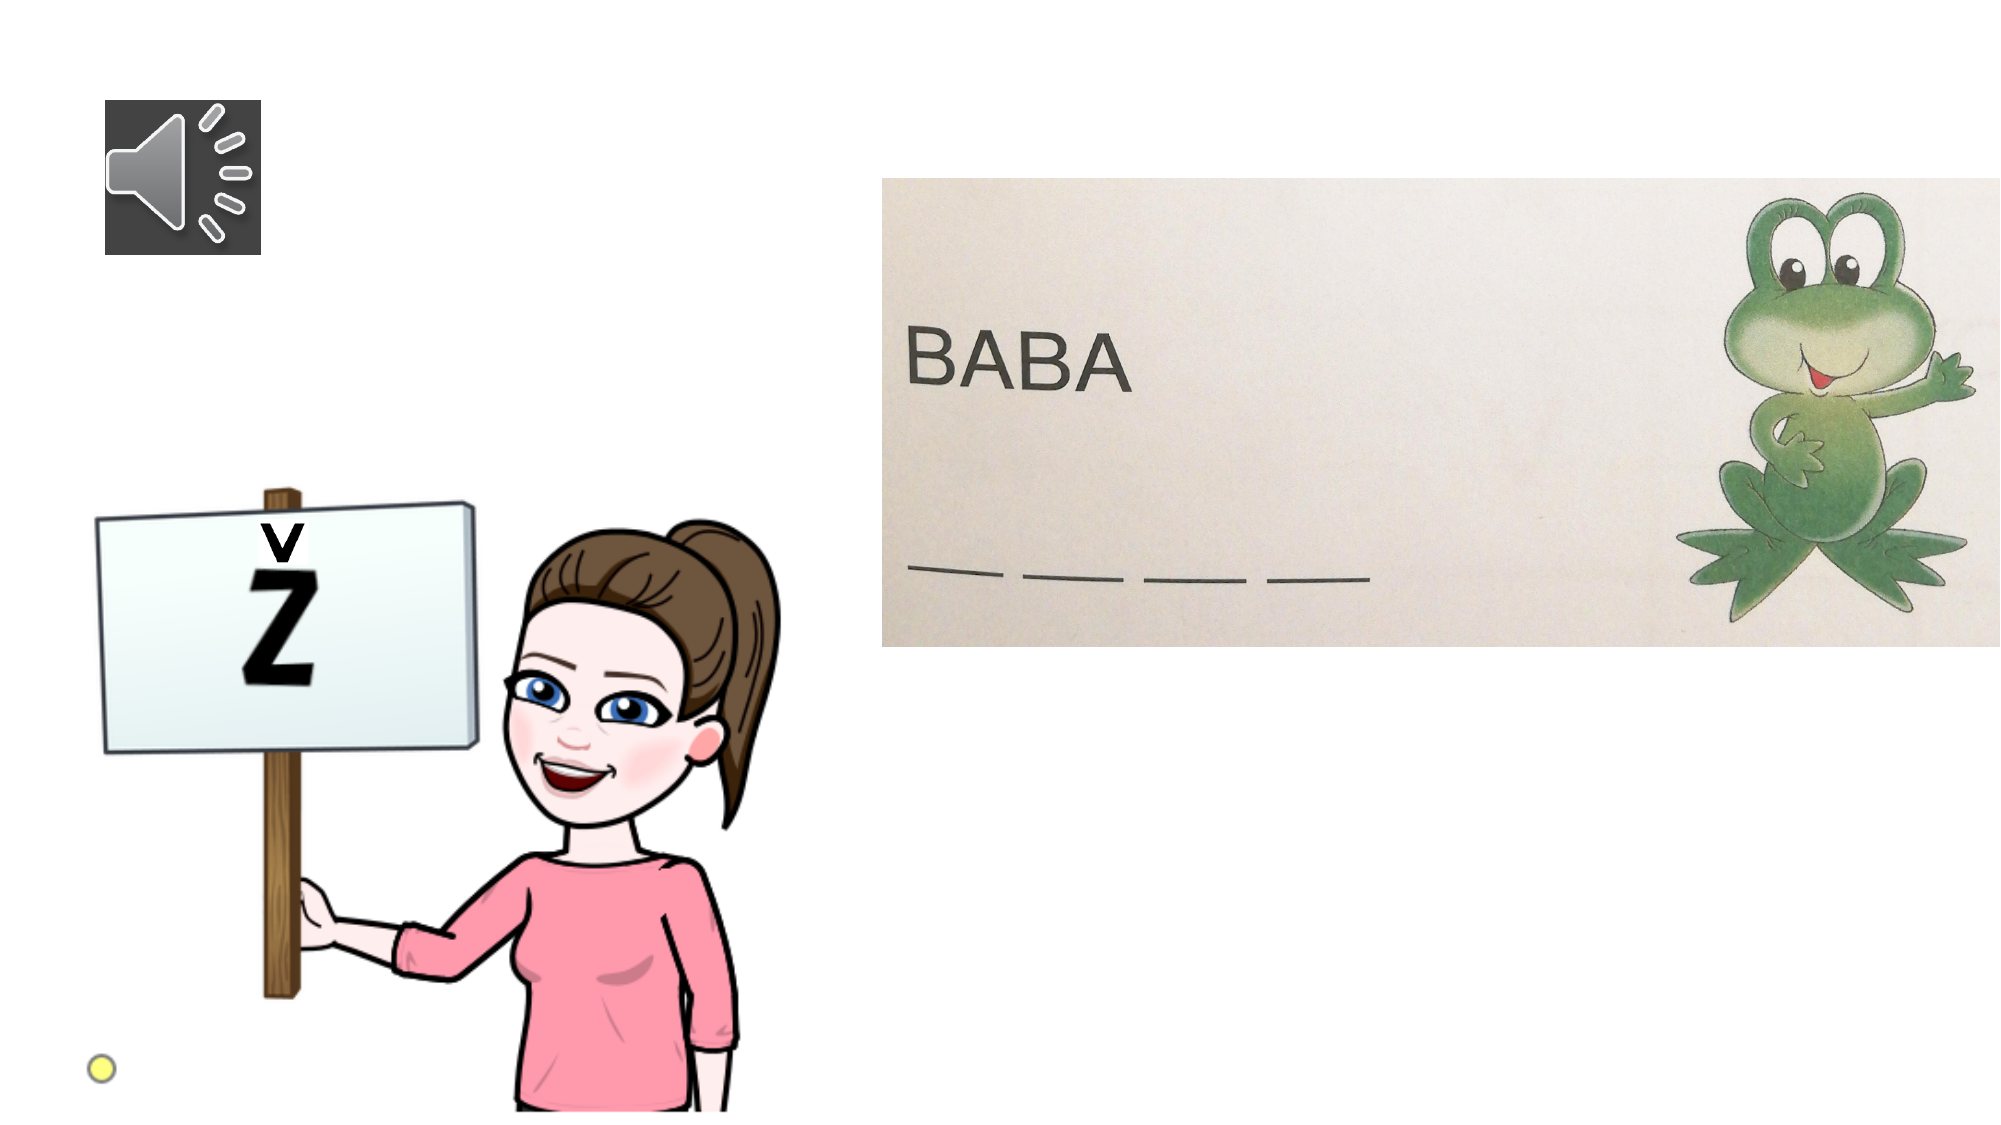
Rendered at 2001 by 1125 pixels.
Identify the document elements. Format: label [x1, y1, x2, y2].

picture [882, 178, 2000, 647]
picture [104, 98, 262, 256]
picture [79, 367, 794, 1116]
